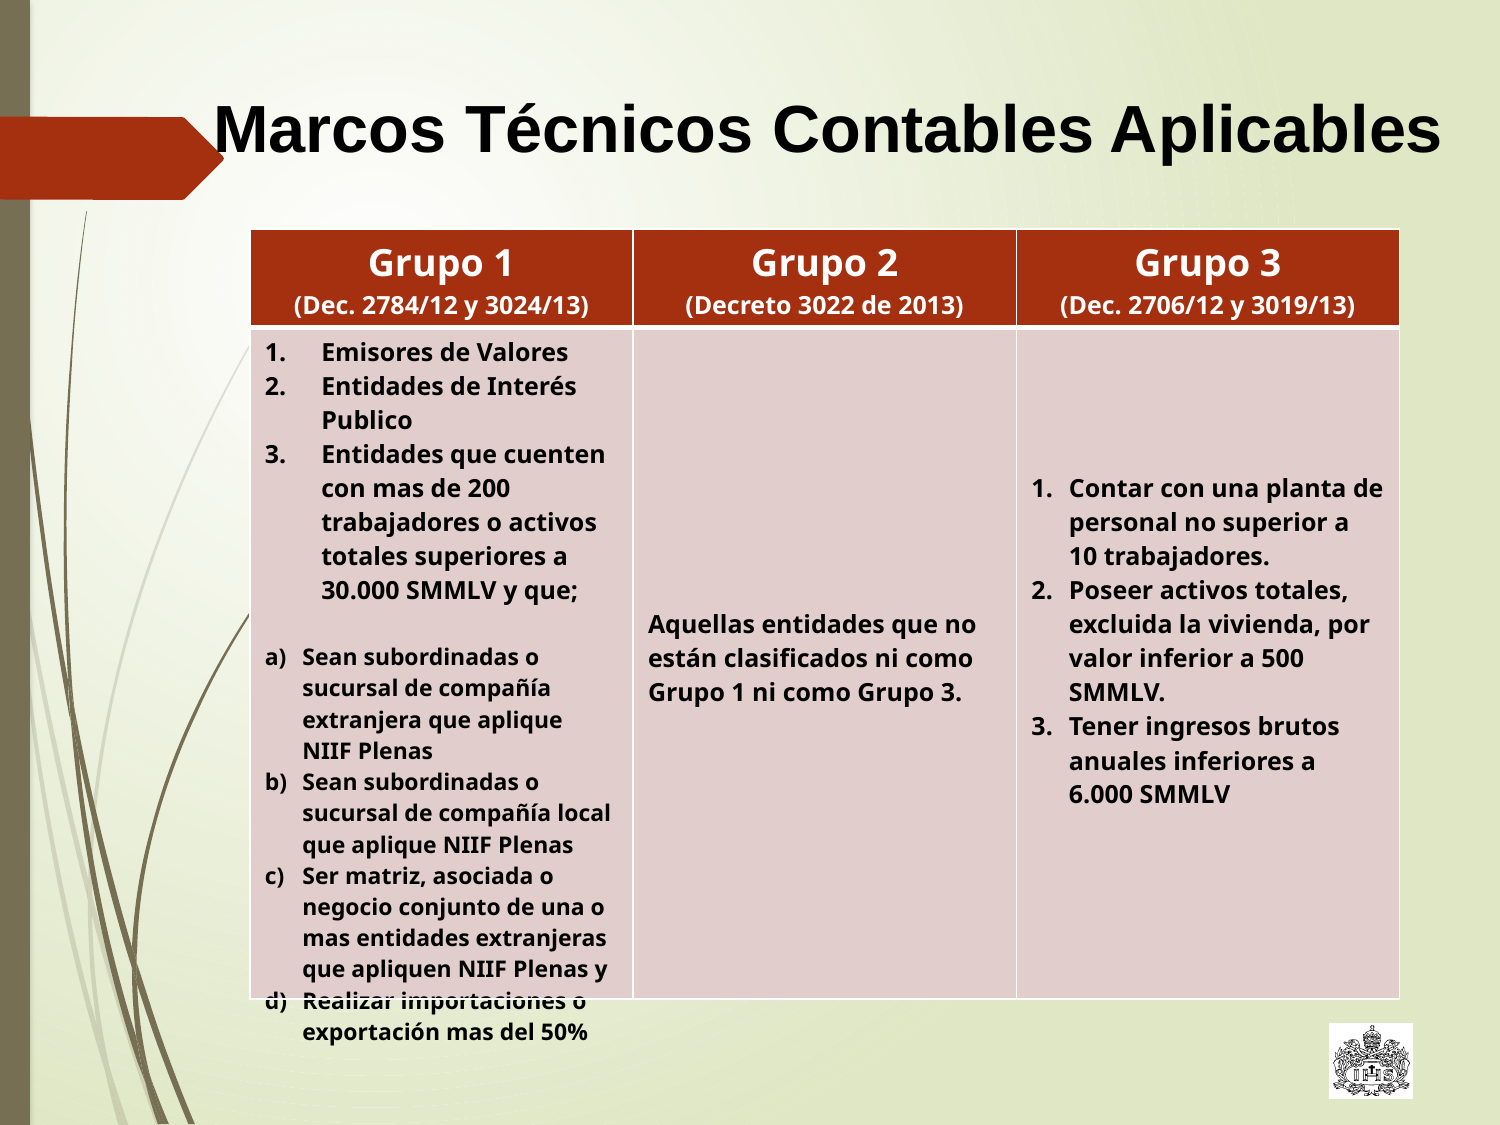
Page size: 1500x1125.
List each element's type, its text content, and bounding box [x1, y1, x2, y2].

table_header Grupo 2 (Decreto 3022 de 2013) [634, 230, 1016, 325]
table_header Grupo 3 (Dec. 2706/12 y 3019/13) [1017, 230, 1399, 325]
picture [1328, 1022, 1414, 1100]
table_cell Aquellas entidades que no están clasificados ni como Grupo 1 ni como Grupo 3. [634, 330, 1016, 998]
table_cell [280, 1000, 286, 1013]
table_cell Emisores de Valores Entidades de Interés Publico Entidades que cuenten con mas de 200 trabajadores o activos totales superiores a 30.000 SMMLV y que; Sean subordinadas o sucursal de compañía extranjera que aplique NIIF Plenas Sean subordinadas o sucursal de compañía local que aplique NIIF Plenas Ser matriz, asociada o negocio conjunto de una o mas entidades extranjeras que apliquen NIIF Plenas y Realizar importaciones o exportación mas del 50% [251, 330, 632, 998]
table_cell Contar con una planta de personal no superior a 10 trabajadores. Poseer activos totales, excluida la vivienda, por valor inferior a 500 SMMLV. Tener ingresos brutos anuales inferiores a 6.000 SMMLV [1017, 330, 1399, 998]
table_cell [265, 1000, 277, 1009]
table_header Grupo 1 (Dec. 2784/12 y 3024/13) [251, 230, 632, 325]
text_box Marcos Técnicos Contables Aplicables [41, 78, 1459, 173]
